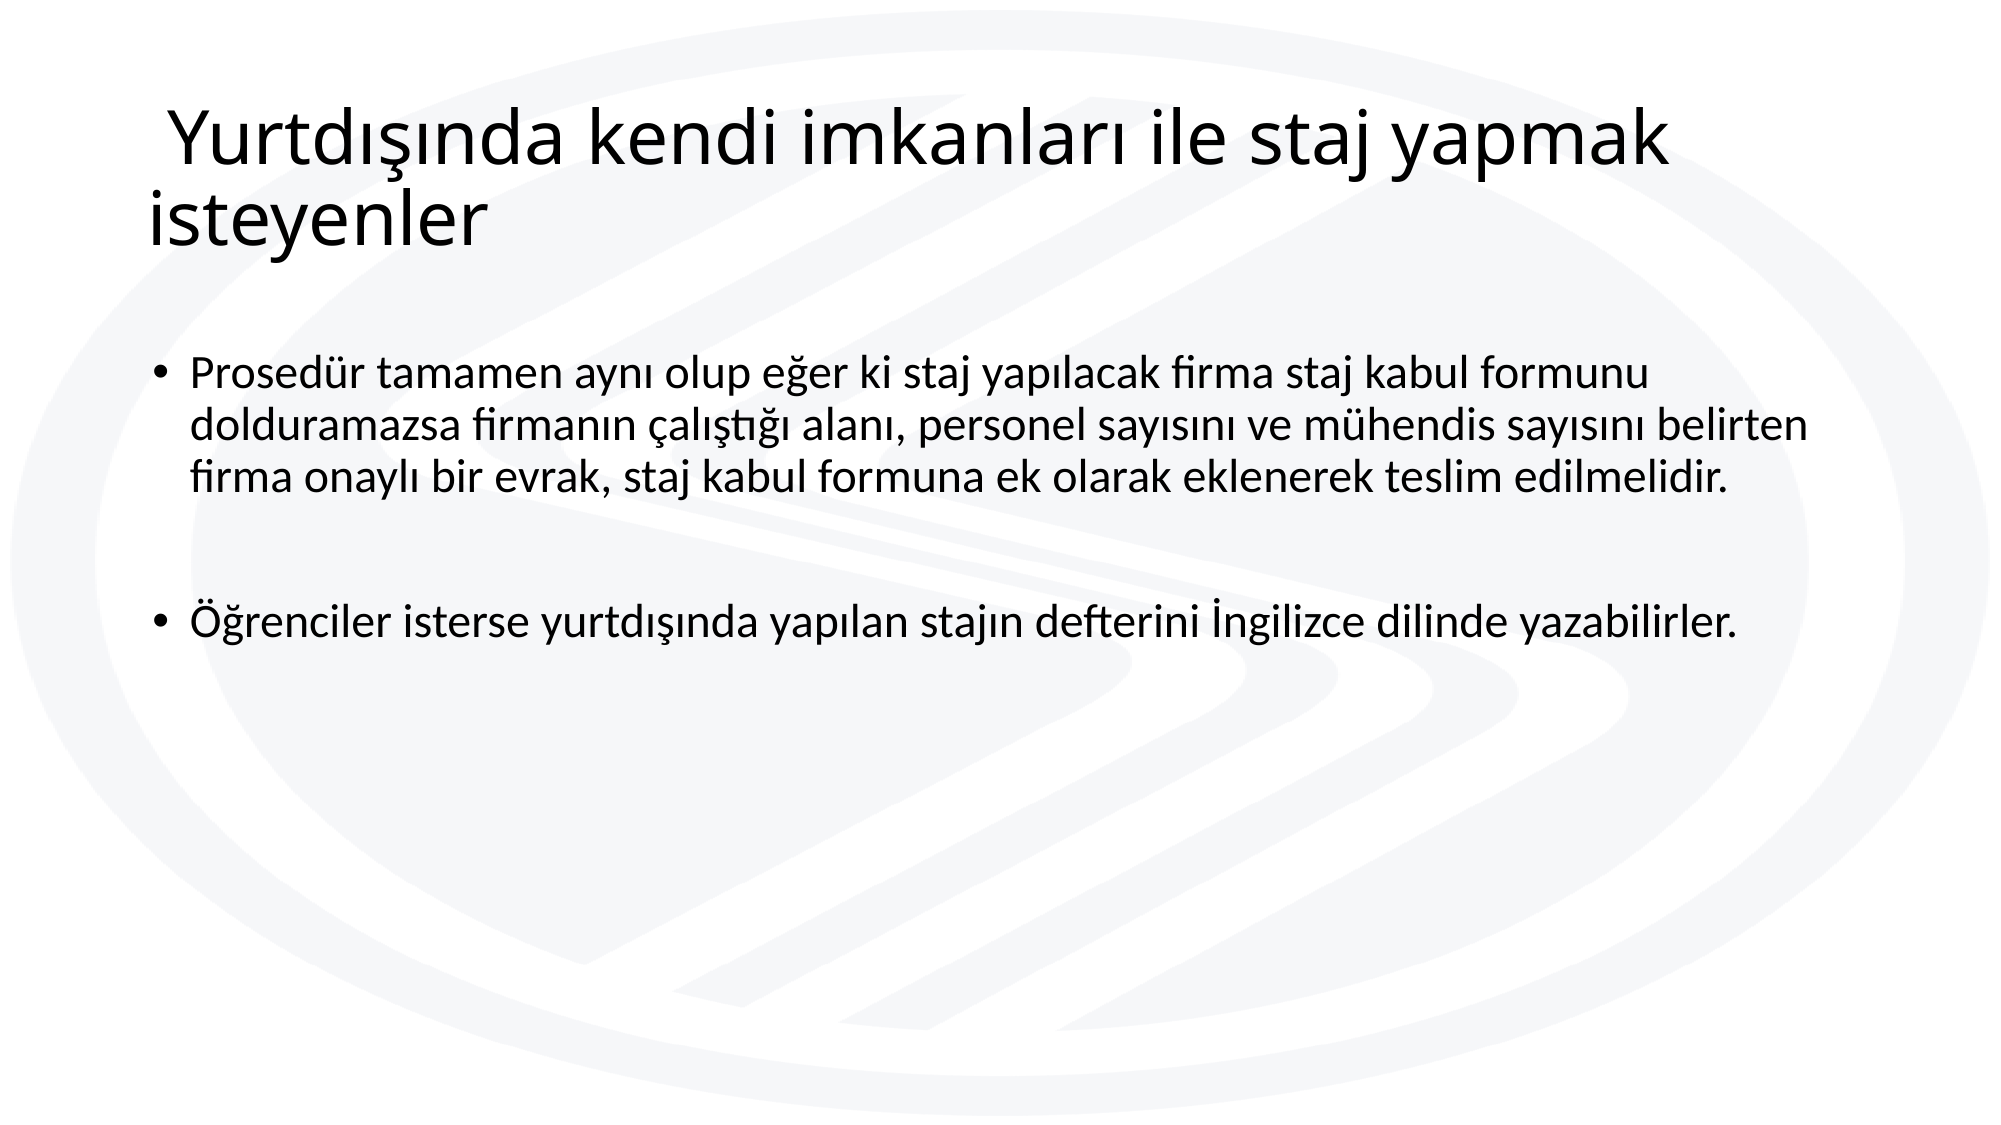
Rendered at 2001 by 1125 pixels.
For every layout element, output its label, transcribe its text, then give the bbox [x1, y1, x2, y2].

title Yurtdışında kendi imkanları ile staj yapmak isteyenler [132, 71, 1858, 290]
list Prosedür tamamen aynı olup eğer ki staj yapılacak firma staj kabul formunu dolduramazsa firmanın çalıştığı alanı, personel sayısını ve mühendis sayısını belirten firma onaylı bir evrak, staj kabul formuna ek olarak eklenerek teslim edilmelidir. Öğrenciler isterse yurtdışında yapılan stajın defterini İngilizce dilinde yazabilirler. [137, 339, 1863, 1054]
